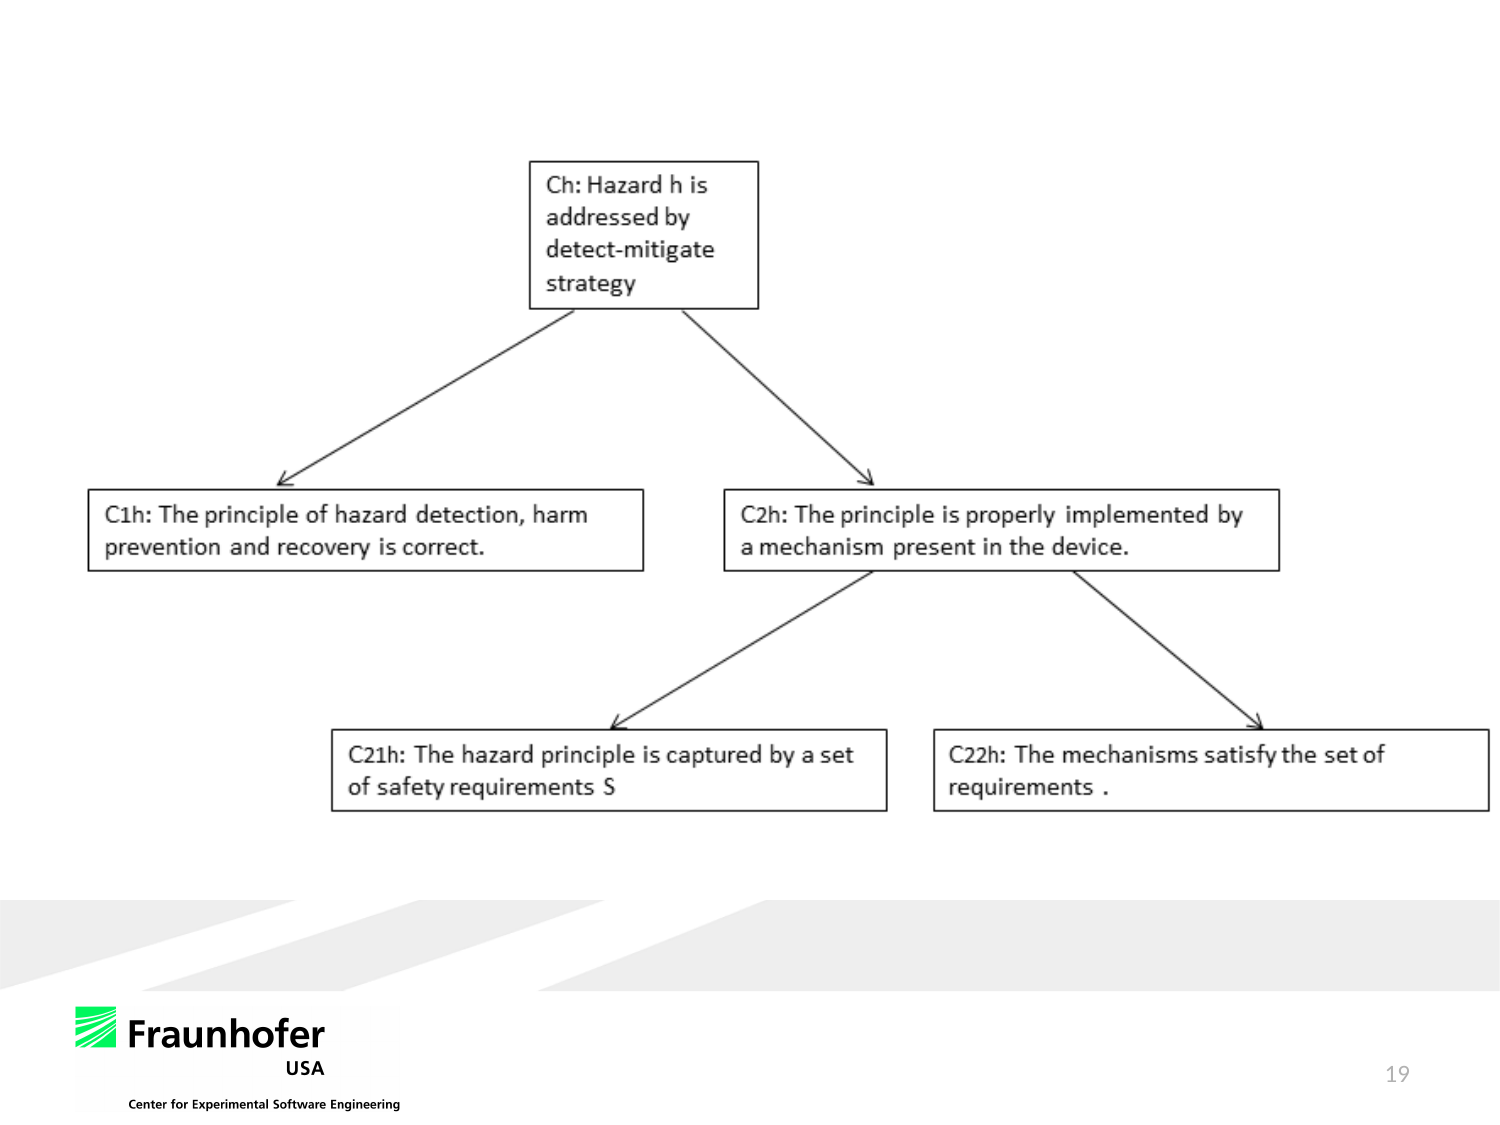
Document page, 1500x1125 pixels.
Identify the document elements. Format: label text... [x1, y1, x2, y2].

slide_number 19 [1074, 1042, 1425, 1103]
picture [0, 124, 1500, 901]
picture [75, 1006, 400, 1112]
